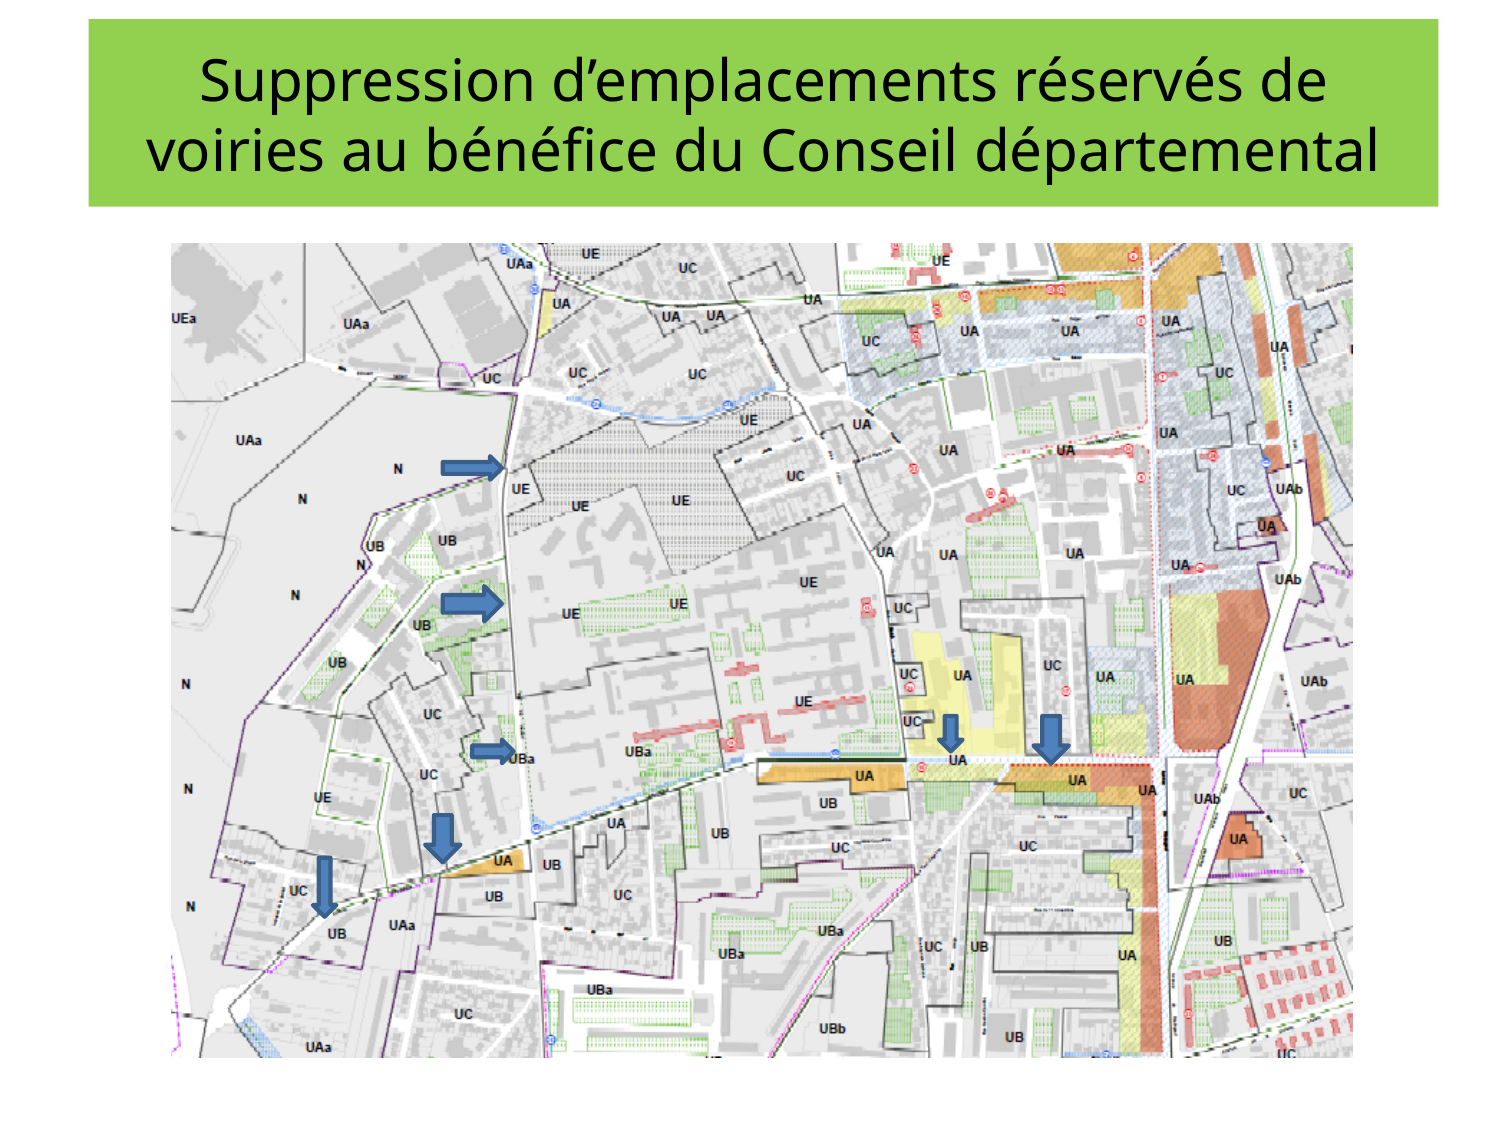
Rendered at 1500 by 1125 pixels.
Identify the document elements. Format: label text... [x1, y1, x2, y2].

title Suppression d’emplacements réservés de voiries au bénéfice du Conseil départemental [88, 19, 1439, 207]
picture [170, 243, 1353, 1058]
